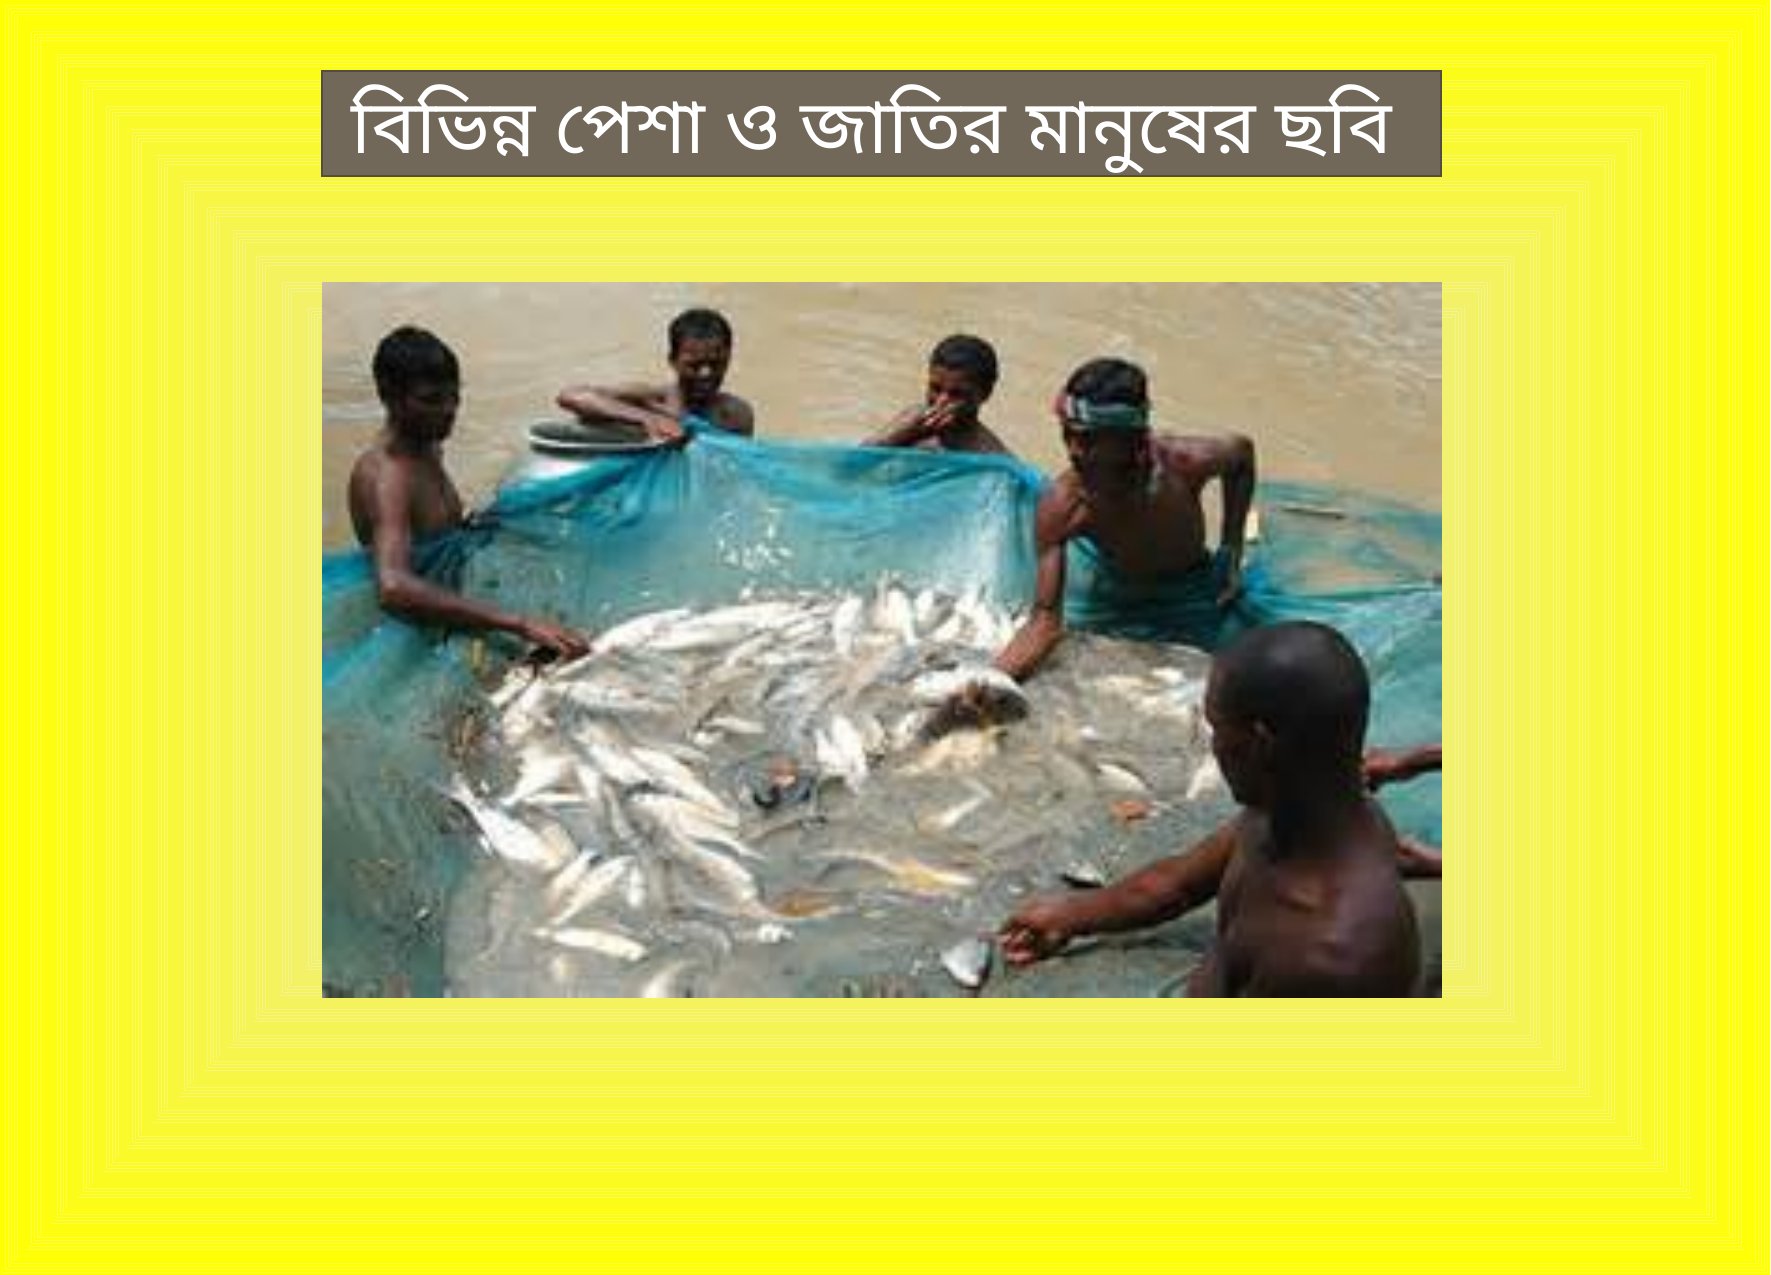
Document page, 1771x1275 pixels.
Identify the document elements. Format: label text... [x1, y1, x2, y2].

picture [322, 282, 1442, 998]
text_box বিভিন্ন পেশা ও জাতির মানুষের ছবি [321, 70, 1442, 177]
